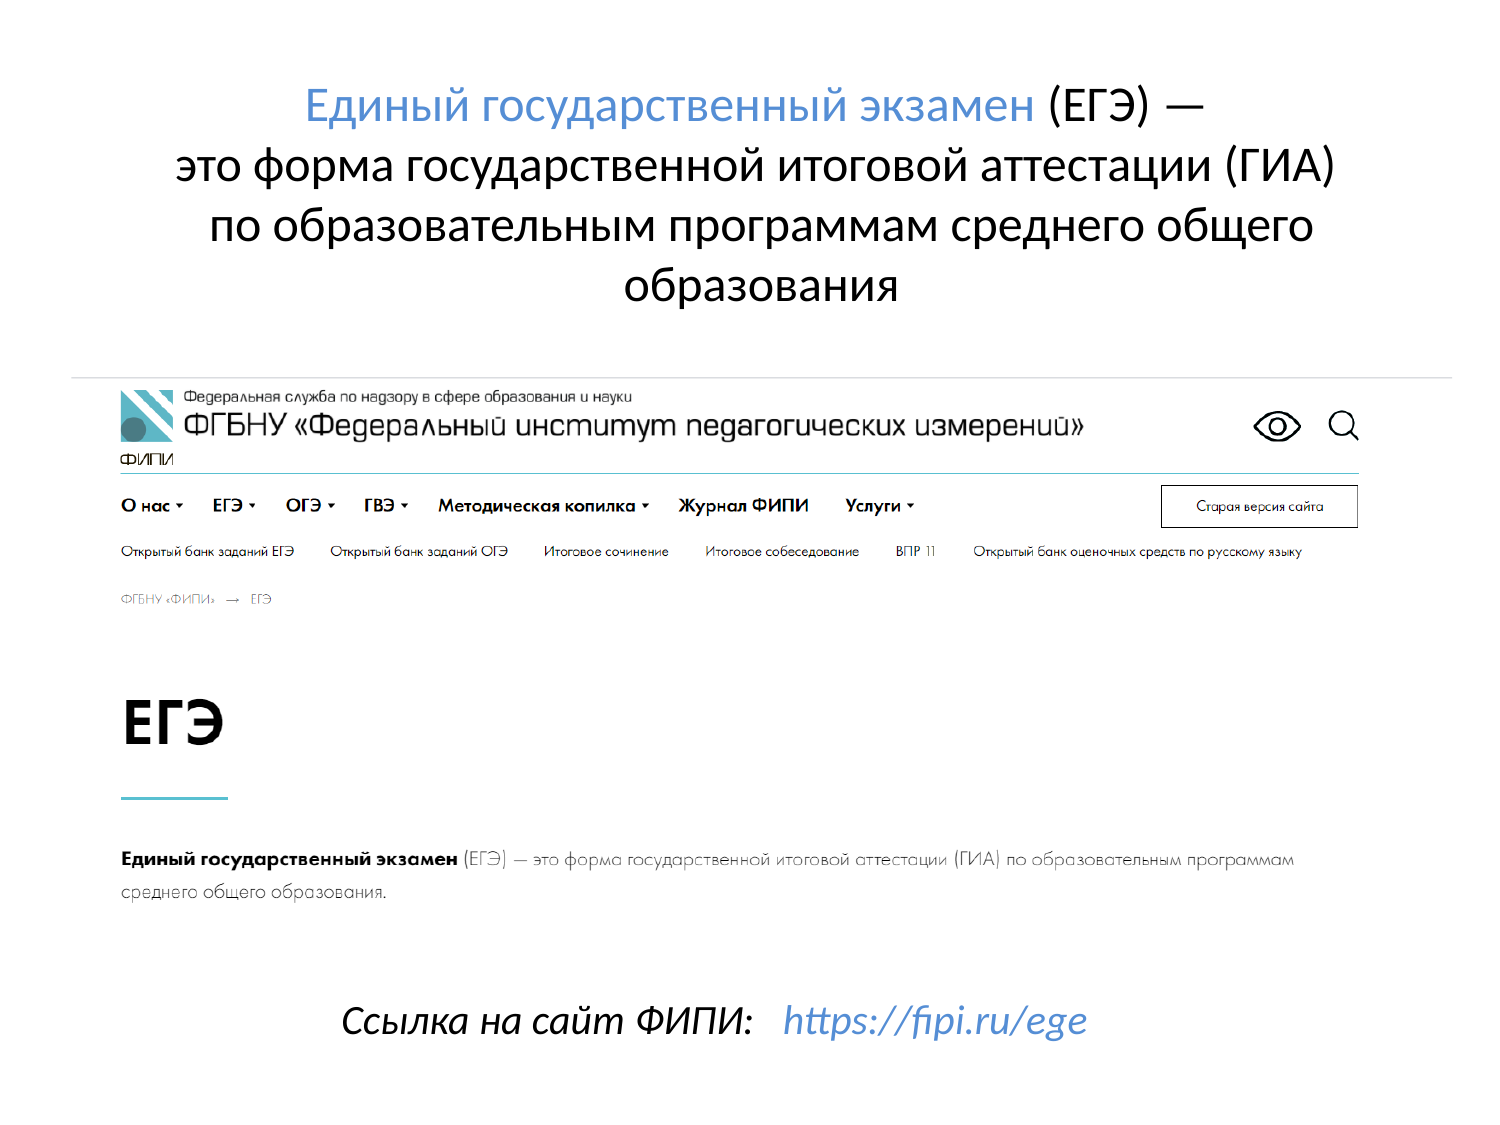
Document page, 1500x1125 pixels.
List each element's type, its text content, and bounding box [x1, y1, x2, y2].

text_box Единый государственный экзамен (ЕГЭ) — это форма государственной итоговой аттестации (ГИА) по образовательным программам среднего общего образования [147, 63, 1376, 319]
text_box Ссылка на сайт ФИПИ: https://fipi.ru/ege [147, 985, 1282, 1051]
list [71, 370, 1453, 926]
